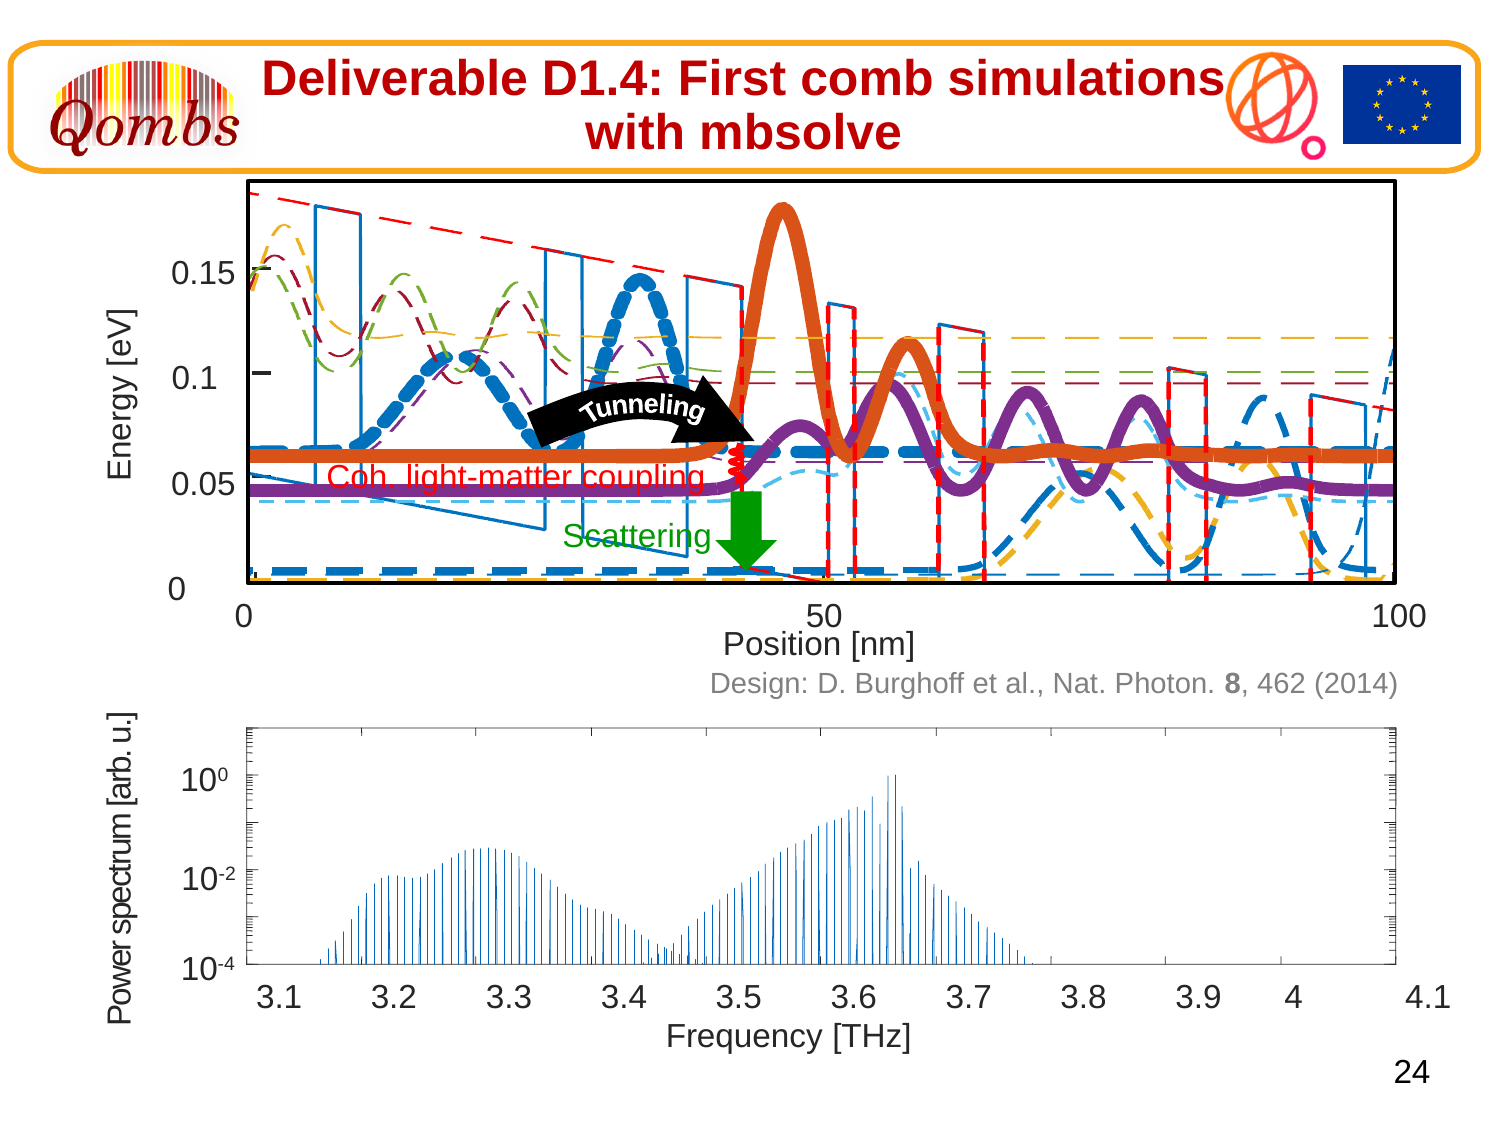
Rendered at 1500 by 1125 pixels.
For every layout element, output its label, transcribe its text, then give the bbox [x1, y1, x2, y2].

picture [1343, 65, 1461, 144]
title Deliverable D1.4: First comb simulations with mbsolve [217, 44, 1270, 168]
text_box Design: D. Burghoff et al., Nat. Photon. 8, 462 (2014) [695, 657, 1464, 707]
text_box Energy [eV] [97, 307, 138, 482]
picture [1270, 51, 1329, 160]
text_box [534, 400, 756, 436]
picture [31, 42, 257, 170]
text_box Position [nm] [722, 622, 916, 657]
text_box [715, 458, 758, 472]
text_box 50 [805, 594, 844, 635]
text_box 100 [1371, 594, 1428, 635]
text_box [166, 250, 241, 604]
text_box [179, 727, 1493, 1055]
text_box 0 [234, 594, 254, 635]
picture [247, 180, 1396, 584]
text_box Power spectrum [arb. u.] [97, 710, 138, 1027]
text_box 24 [1107, 1064, 1446, 1103]
